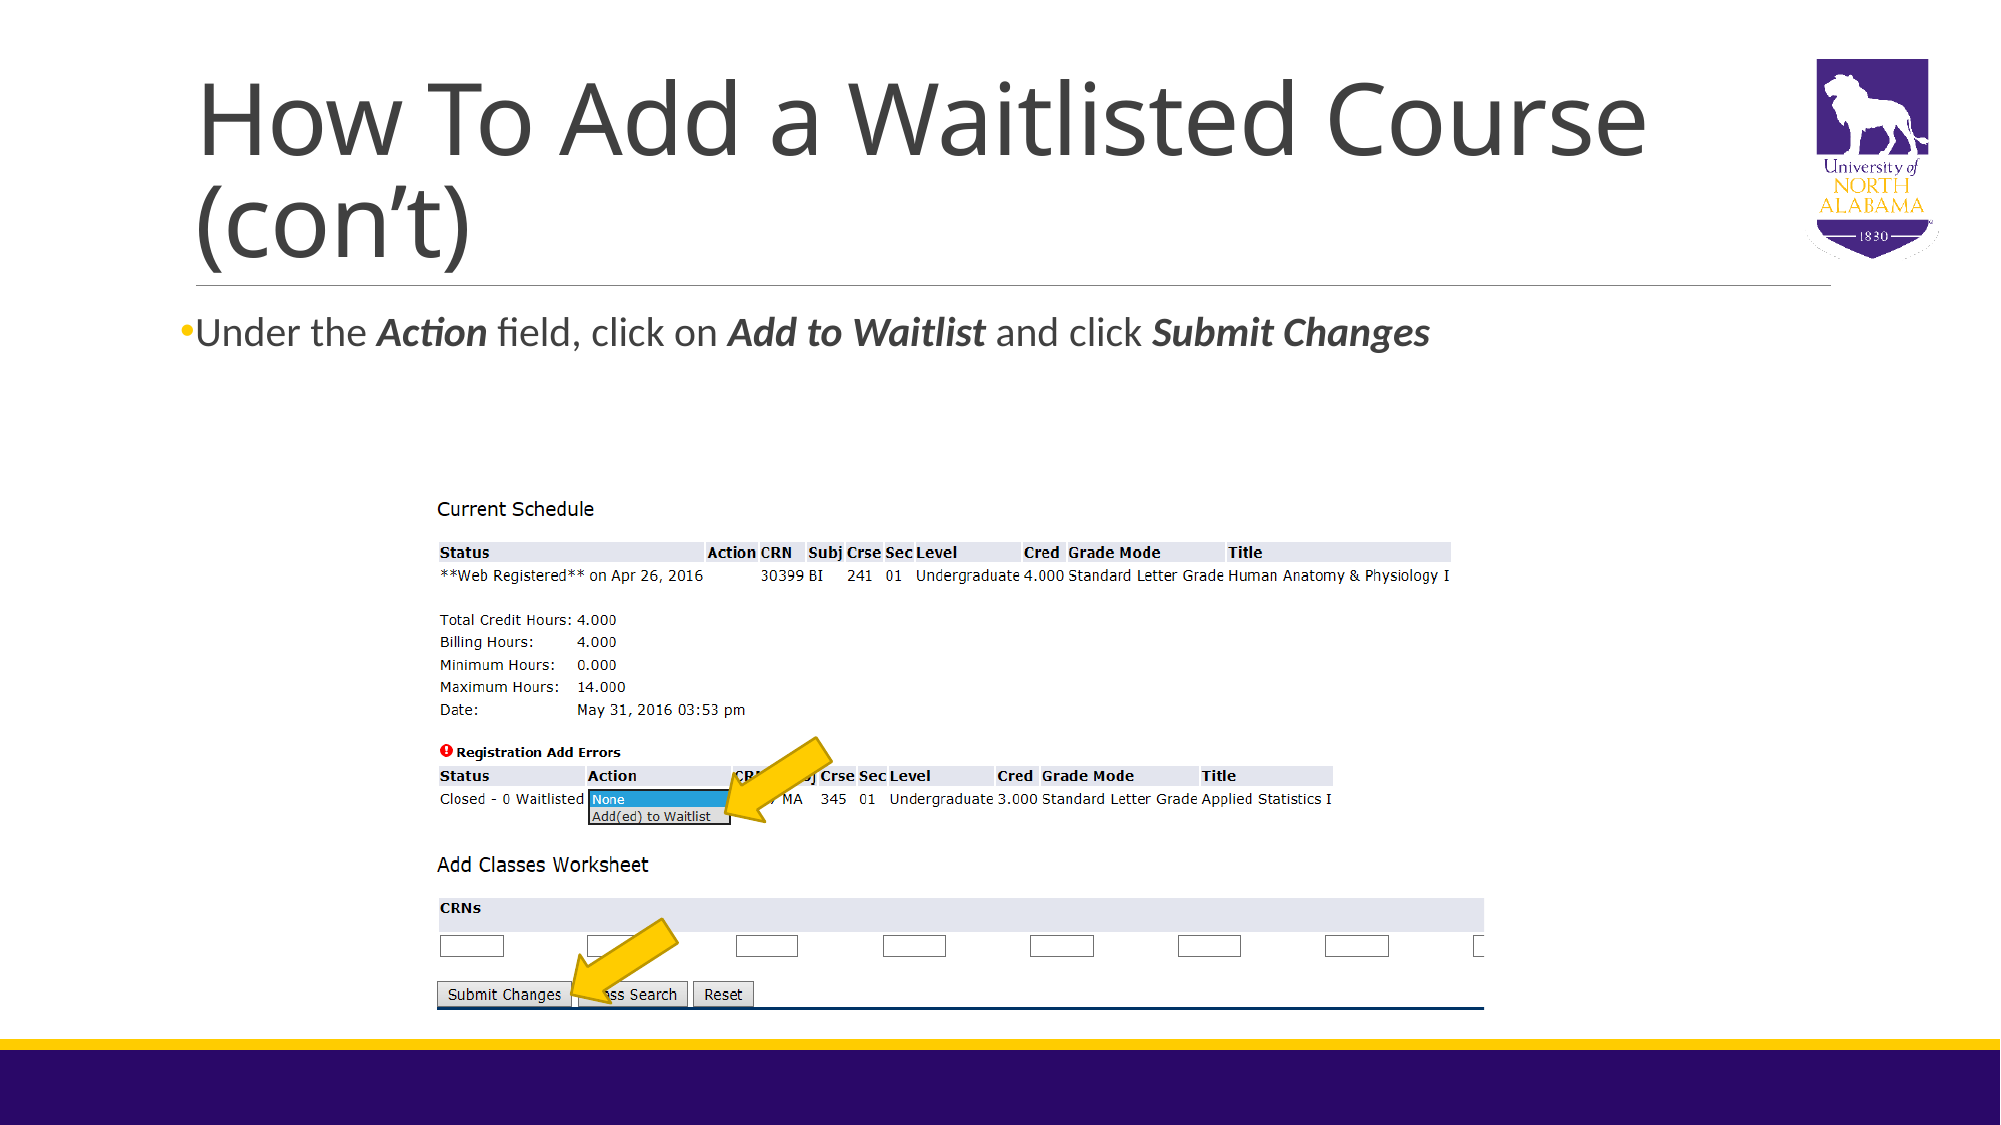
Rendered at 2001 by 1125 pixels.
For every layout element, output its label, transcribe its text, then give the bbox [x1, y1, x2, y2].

picture [1805, 46, 1940, 261]
picture [423, 483, 1485, 1036]
list Under the Action field, click on Add to Waitlist and click Submit Changes [180, 302, 1830, 963]
title How To Add a Waitlisted Course (con’t) [180, 47, 1830, 285]
